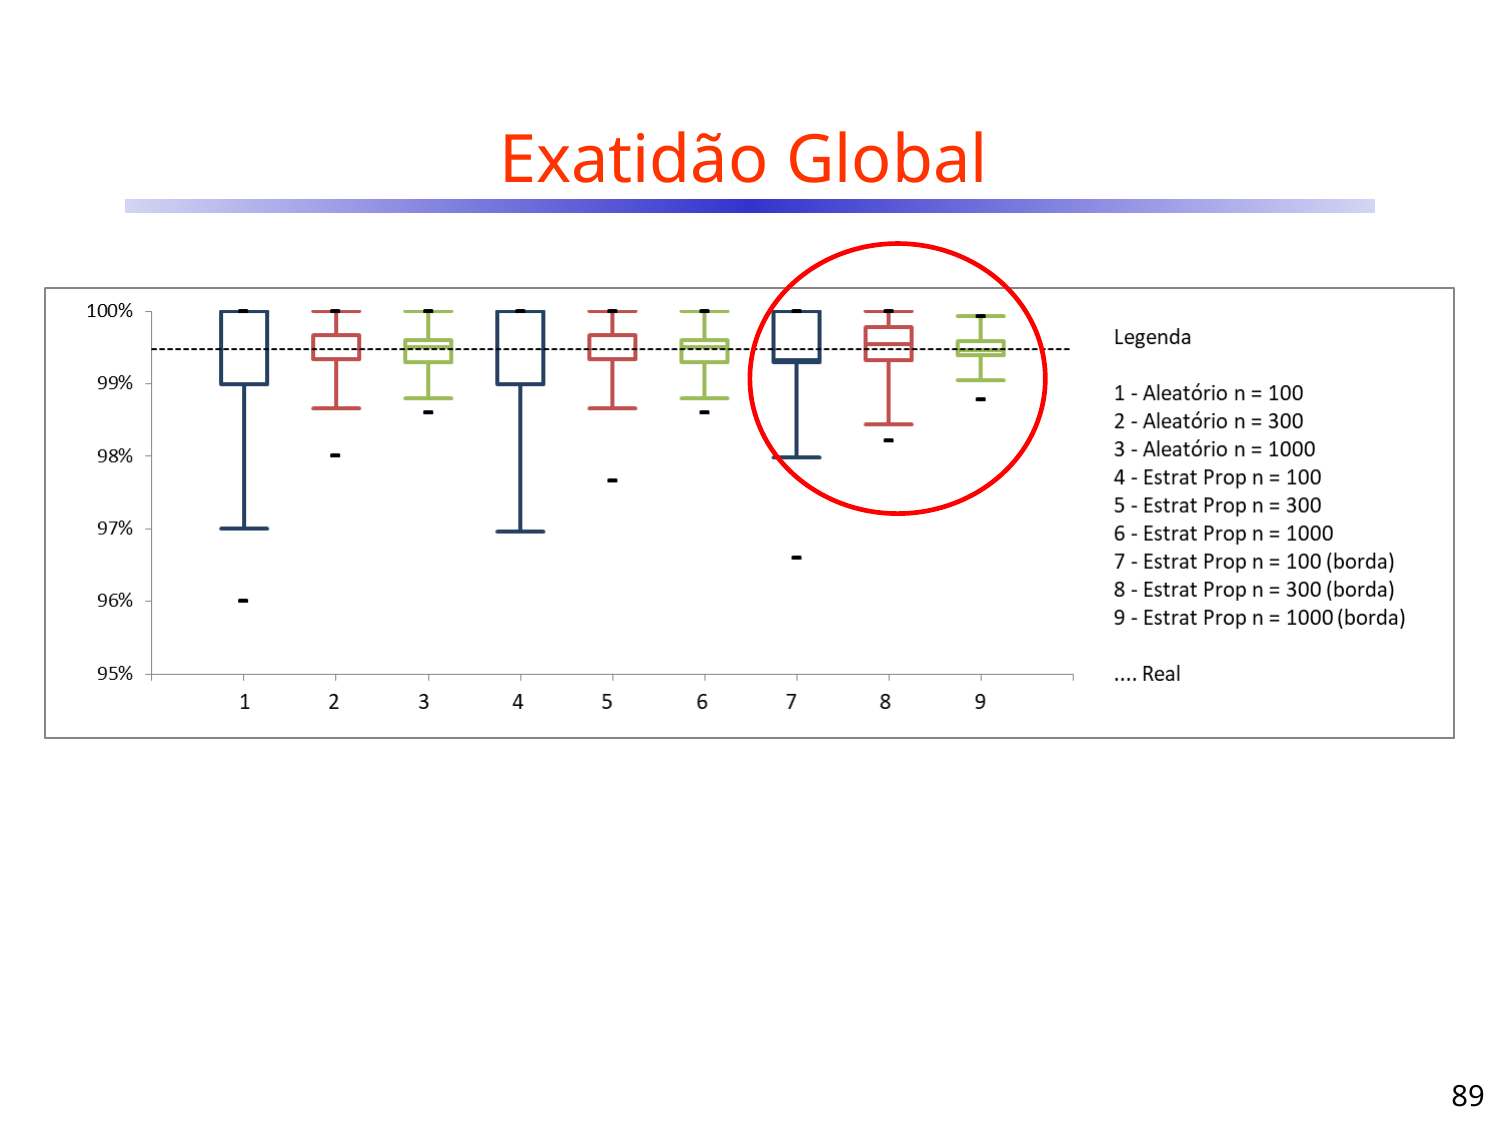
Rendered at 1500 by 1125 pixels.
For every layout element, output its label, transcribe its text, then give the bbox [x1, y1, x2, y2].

picture [44, 287, 1456, 739]
text_box [791, 243, 1005, 285]
title Exatidão Global [49, 99, 1438, 213]
slide_number 89 [1187, 1049, 1500, 1125]
